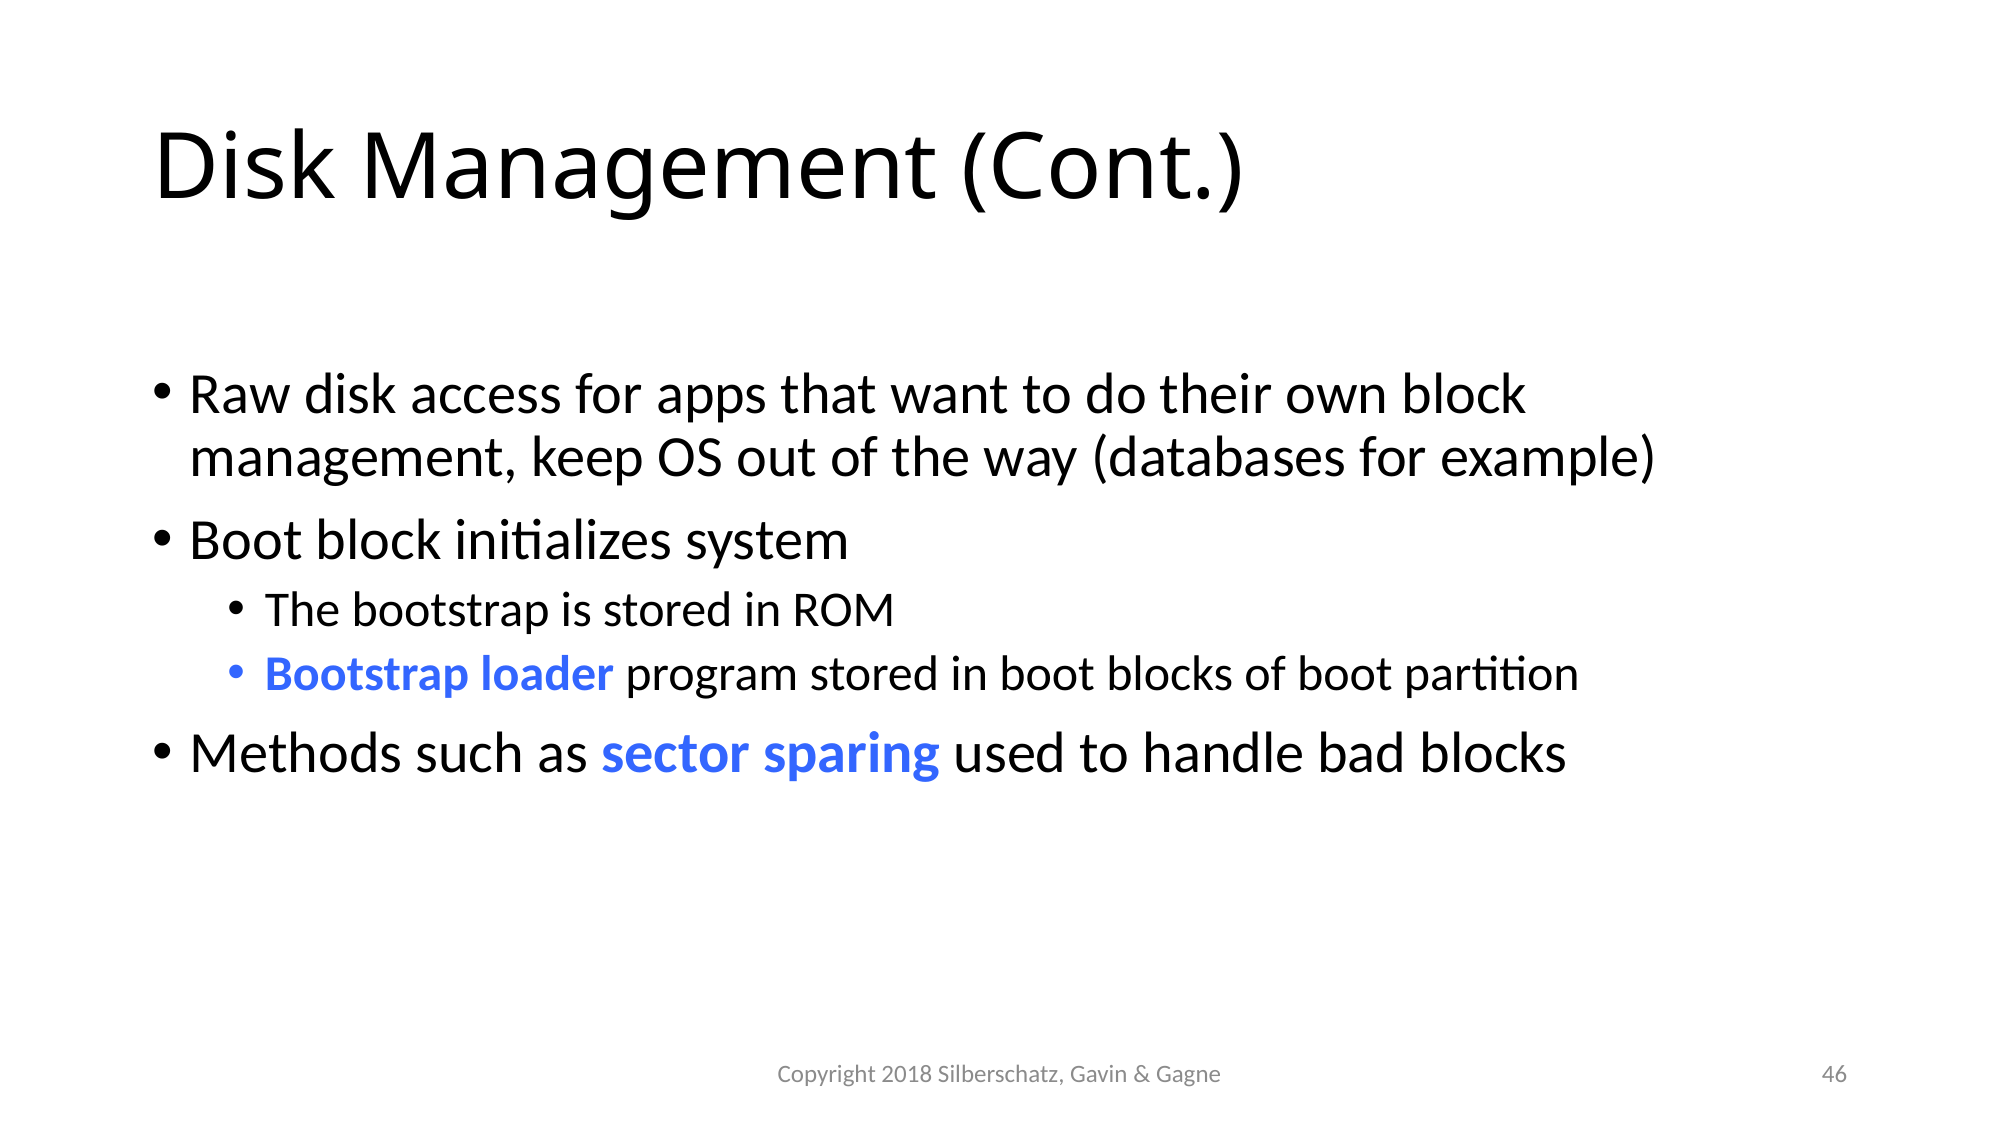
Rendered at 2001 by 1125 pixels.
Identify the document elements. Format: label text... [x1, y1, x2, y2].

list Raw disk access for apps that want to do their own block management, keep OS out of the way (databases for example) Boot block initializes system The bootstrap is stored in ROM Bootstrap loader program stored in boot blocks of boot partition Methods such as sector sparing used to handle bad blocks [137, 299, 1863, 1014]
footer Copyright 2018 Silberschatz, Gavin & Gagne [662, 1042, 1338, 1103]
slide_number 46 [1412, 1042, 1863, 1103]
title Disk Management (Cont.) [137, 59, 1863, 278]
